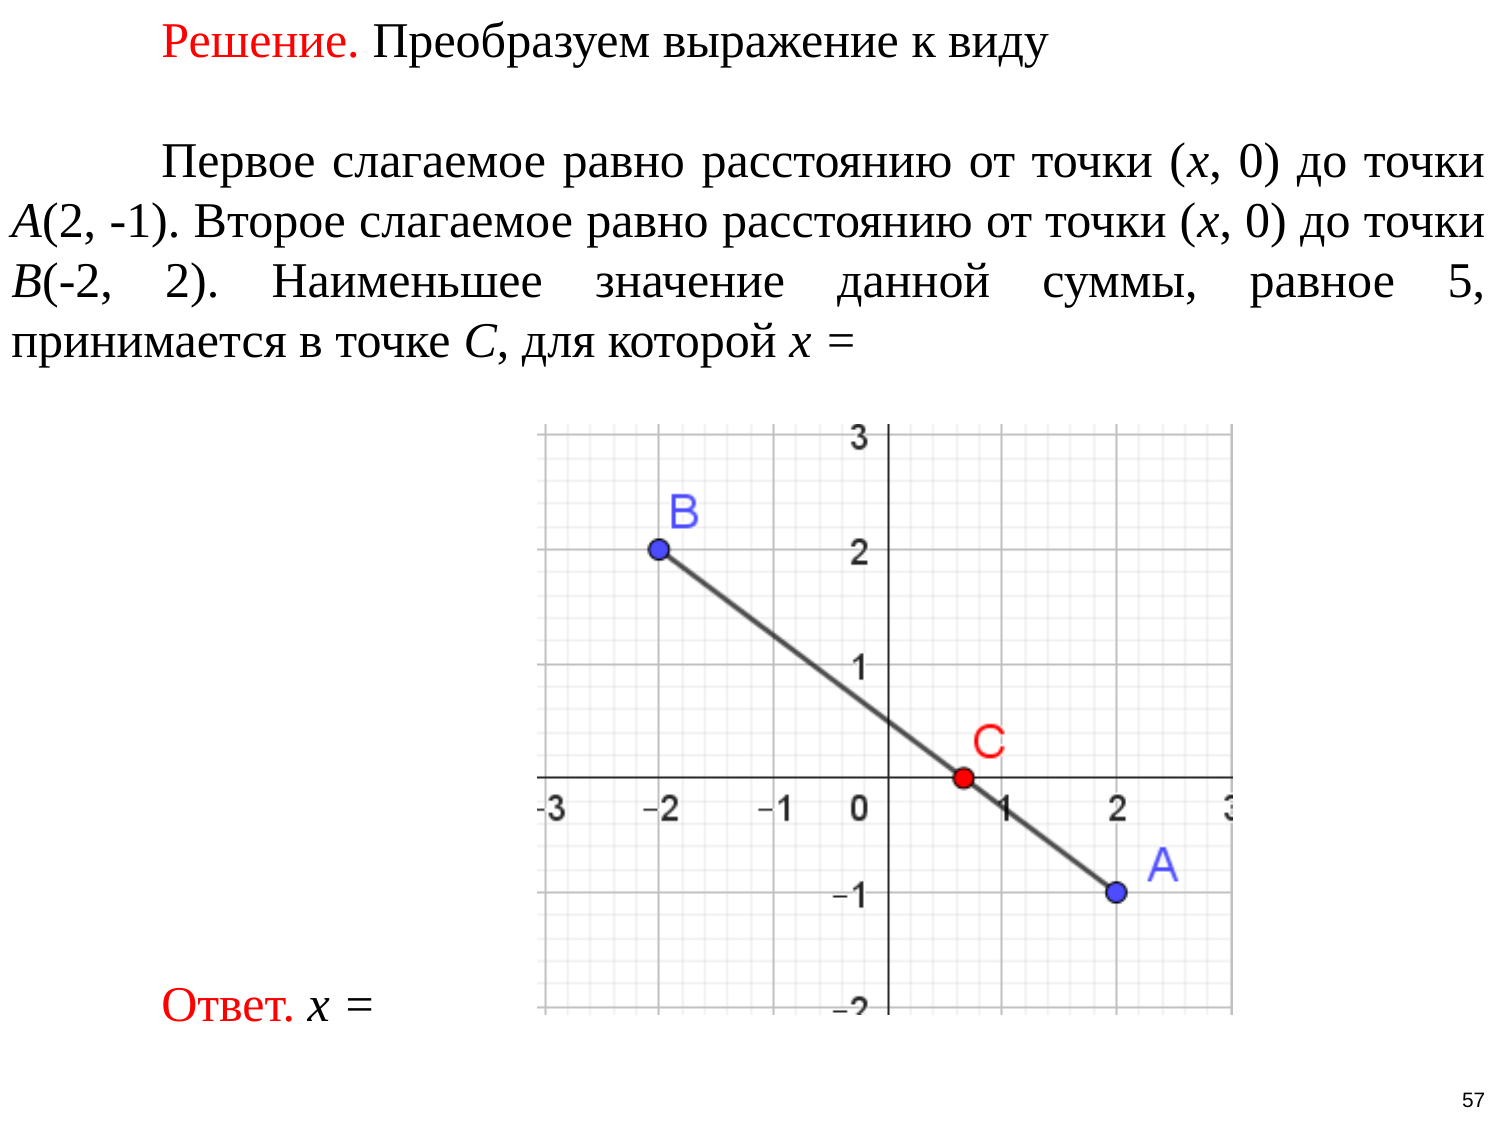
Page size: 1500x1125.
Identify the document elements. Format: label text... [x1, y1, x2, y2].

slide_number 57 [1417, 1079, 1500, 1125]
picture [537, 423, 1233, 1015]
